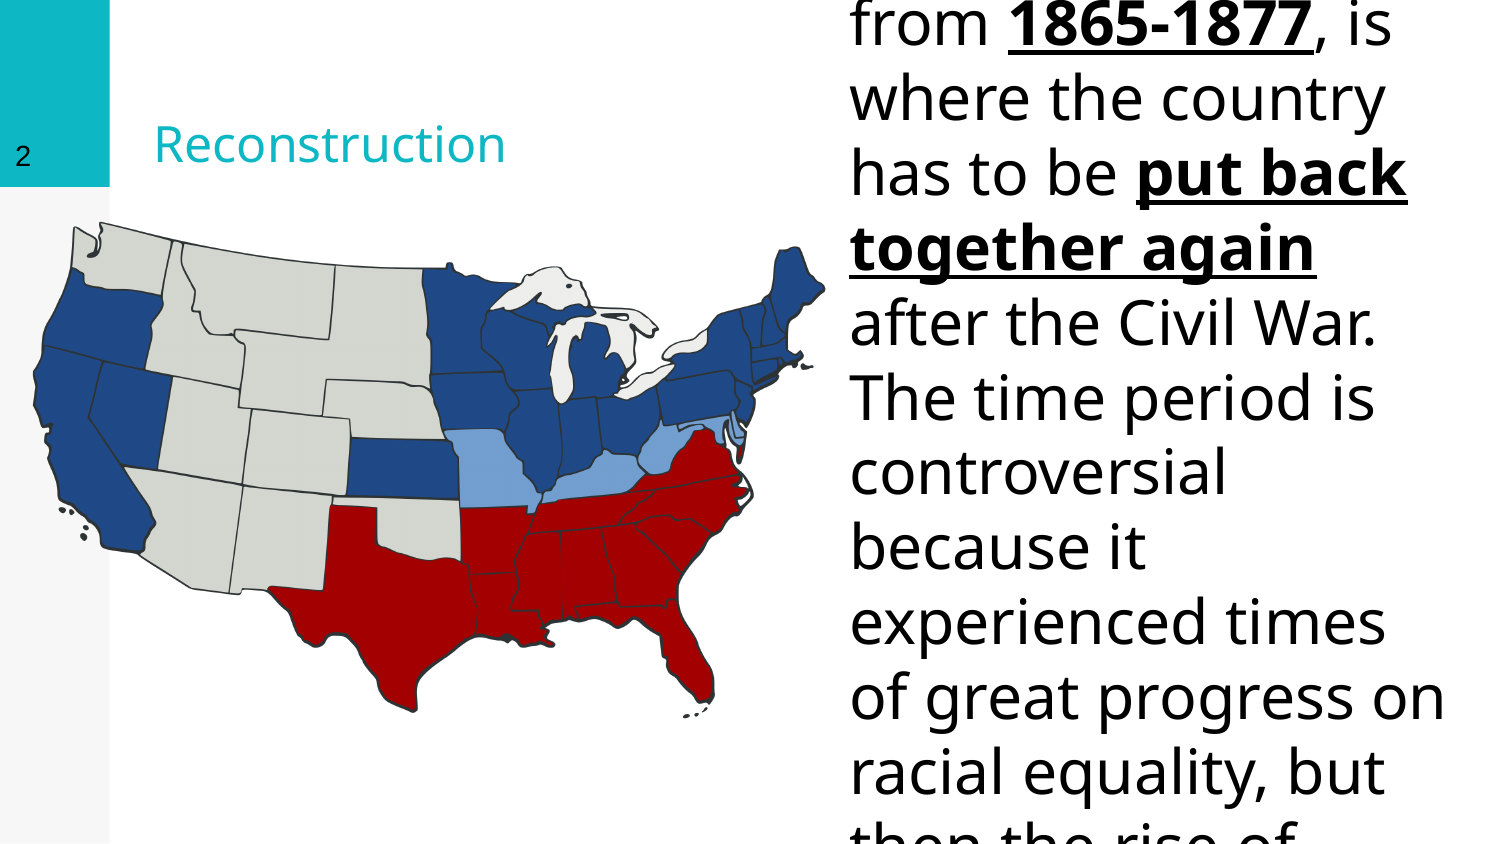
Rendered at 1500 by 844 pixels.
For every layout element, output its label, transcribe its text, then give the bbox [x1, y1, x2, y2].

slide_number ‹#› [0, 0, 110, 187]
picture [31, 220, 829, 720]
title Reconstruction [138, 0, 722, 188]
text_box The Reconstruction era, which lasted from 1865-1877, is where the country has to be put back together again after the Civil War. The time period is controversial because it experienced times of great progress on racial equality, but then the rise of vigilante groups stripped that progress away. [834, 166, 1464, 773]
